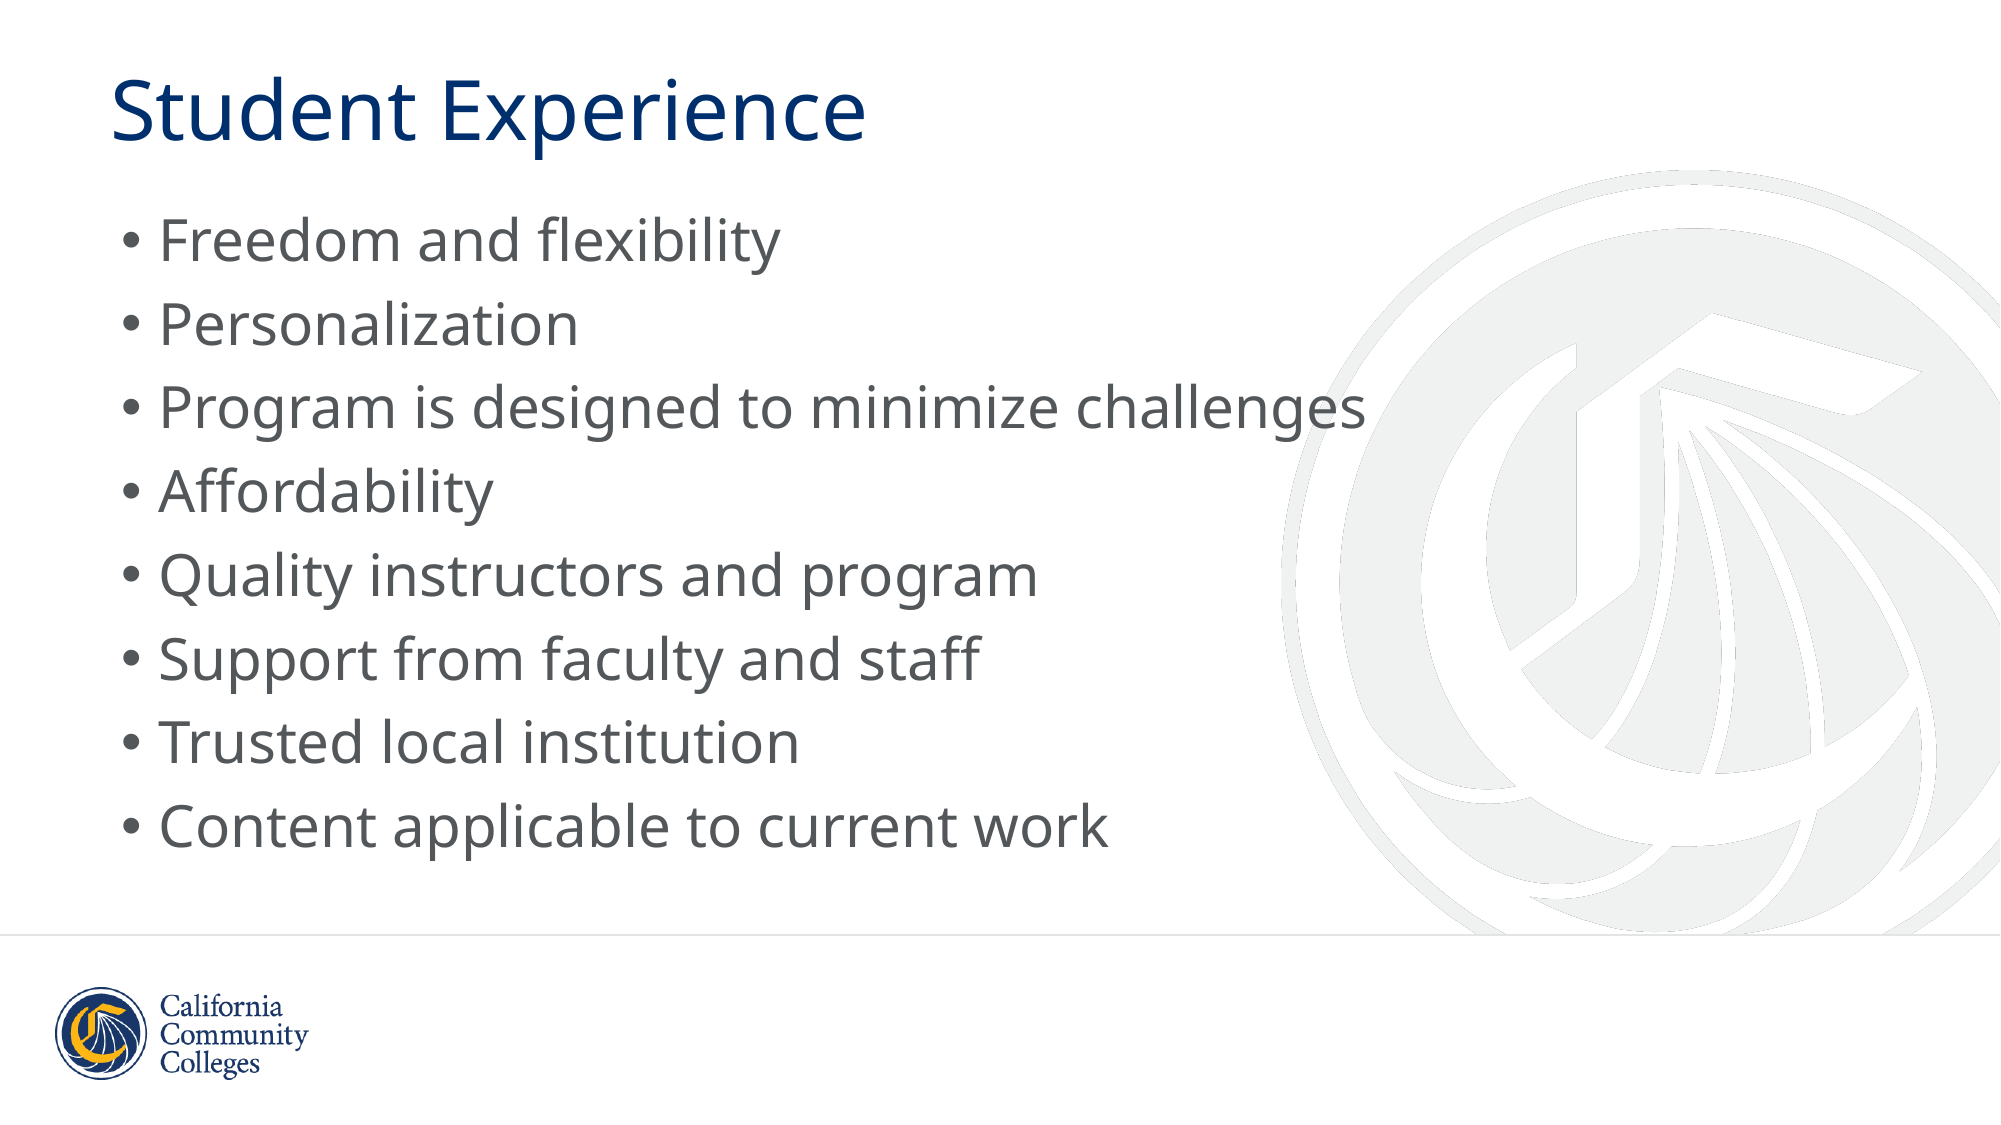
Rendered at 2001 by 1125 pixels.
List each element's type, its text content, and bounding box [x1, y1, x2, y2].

title Student Experience [95, 4, 1821, 222]
picture [52, 984, 312, 1083]
picture [1821, 170, 2000, 934]
list Freedom and flexibility ​ Personalization​ Program is designed to minimize challenges​ Affordability​ Quality instructors and program​ Support from faculty and staff​ Trusted local institution​ Content applicable to current work [113, 203, 1821, 935]
